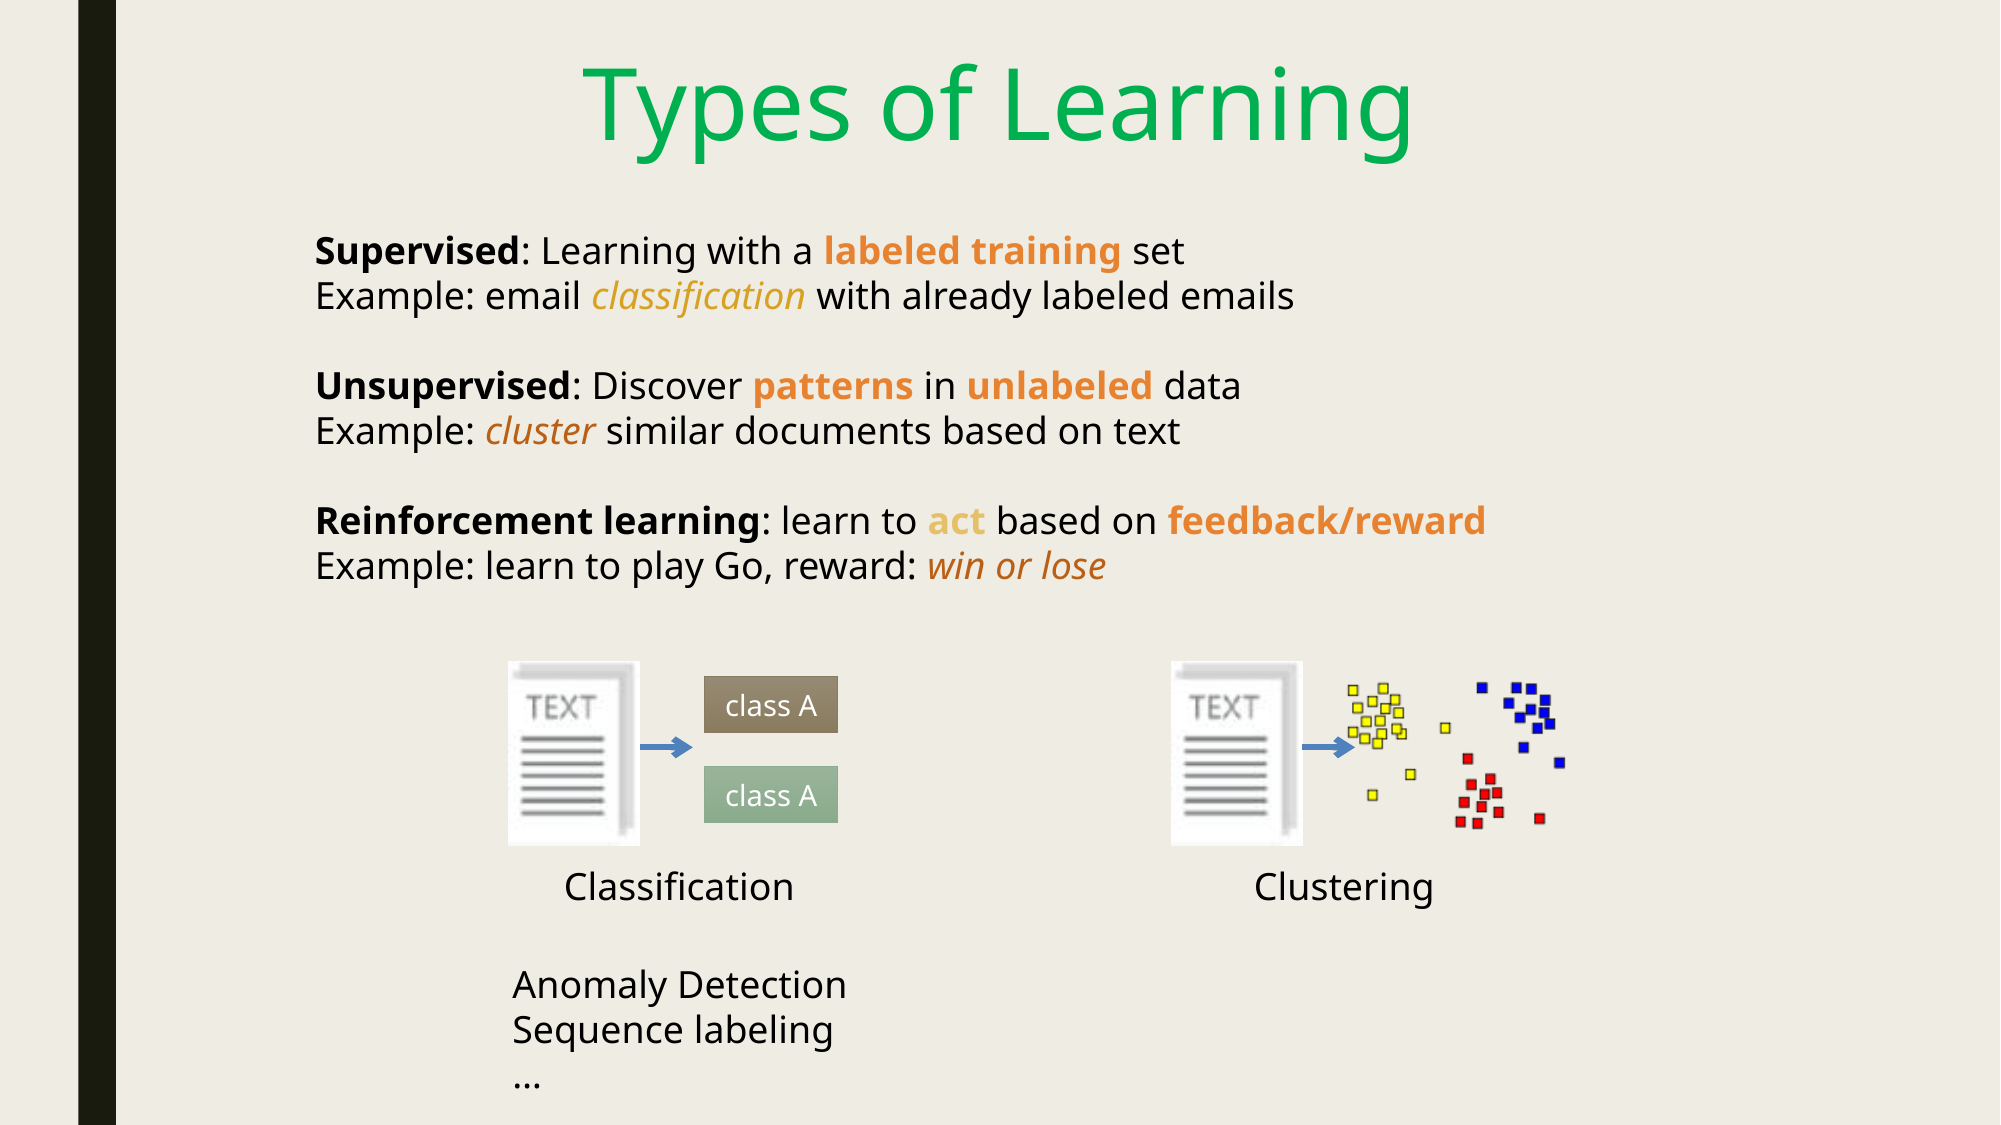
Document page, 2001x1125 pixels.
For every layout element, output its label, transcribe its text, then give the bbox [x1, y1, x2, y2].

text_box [1170, 650, 1610, 917]
text_box Supervised: Learning with a labeled training set Example: email classification with already labeled emails Unsupervised: Discover patterns in unlabeled data Example: cluster similar documents based on text Reinforcement learning: learn to act based on feedback/reward Example: learn to play Go, reward: win or lose [300, 219, 1502, 595]
text_box Types of Learning [340, 29, 1660, 171]
text_box Anomaly Detection Sequence labeling … [497, 953, 863, 1103]
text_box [508, 661, 838, 917]
